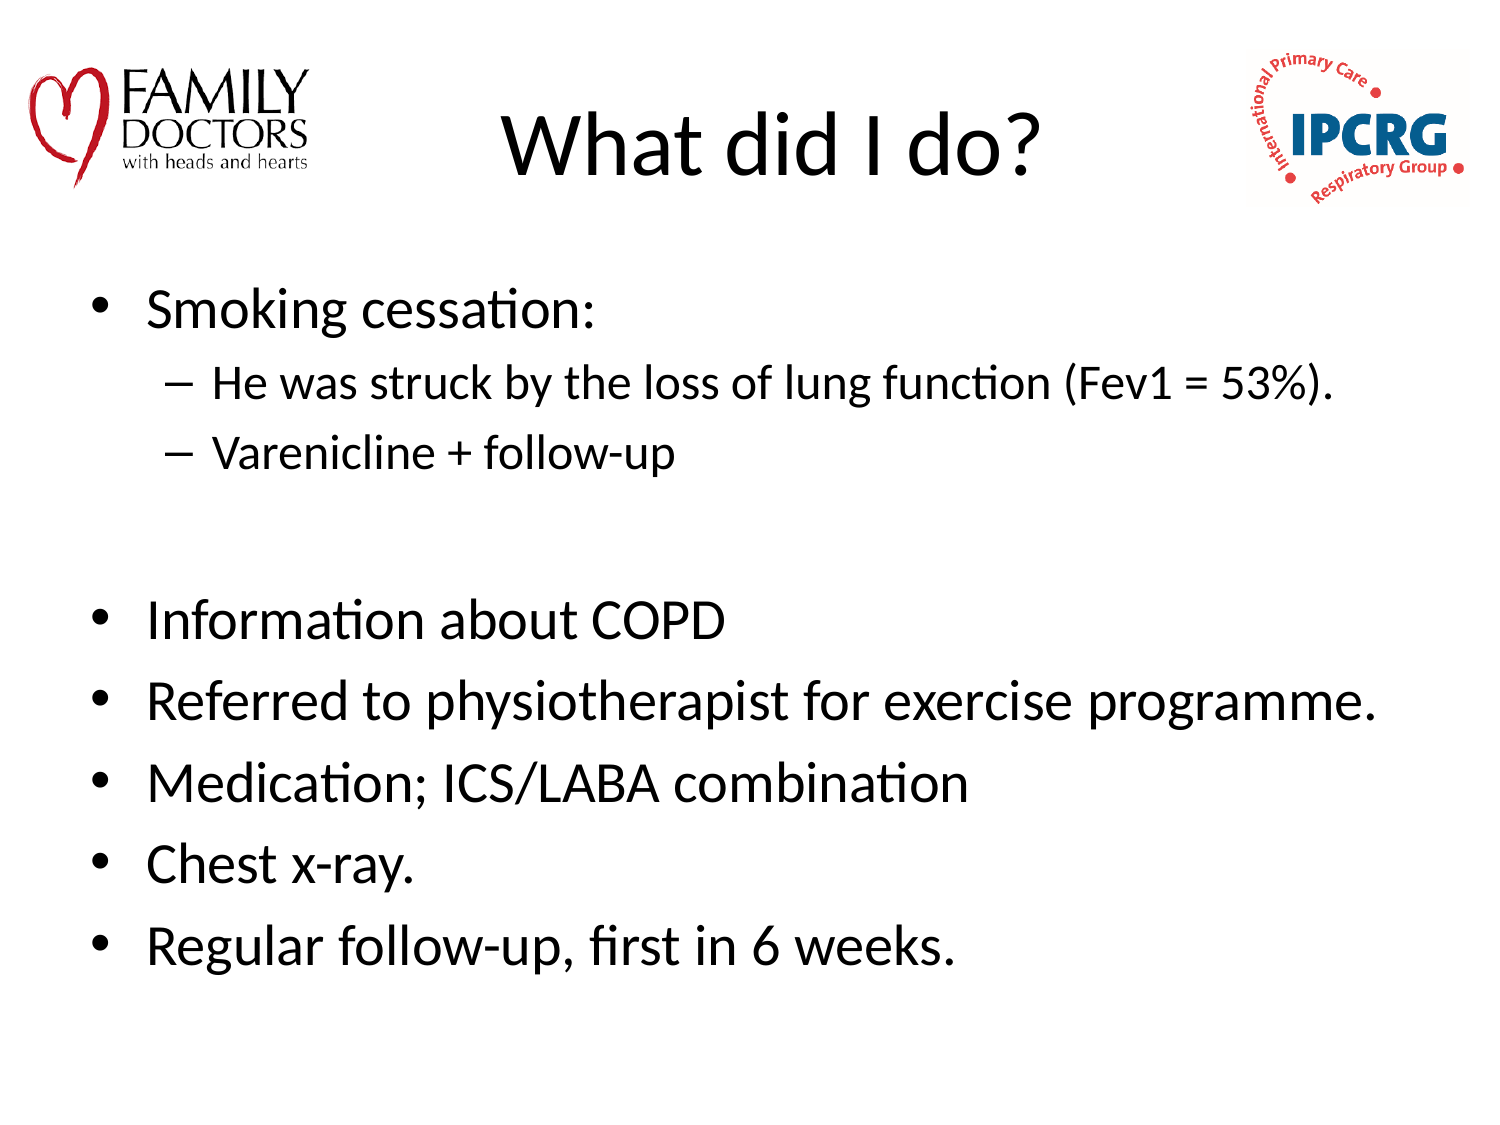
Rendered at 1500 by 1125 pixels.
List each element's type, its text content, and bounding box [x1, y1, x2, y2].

picture [1246, 49, 1470, 207]
title What did I do? [324, 45, 1223, 233]
picture [25, 66, 312, 190]
list Smoking cessation: He was struck by the loss of lung function (Fev1 = 53%). Varenicline + follow-up Information about COPD Referred to physiotherapist for exercise programme. Medication; ICS/LABA combination Chest x-ray. Regular follow-up, first in 6 weeks. [75, 262, 1425, 1005]
